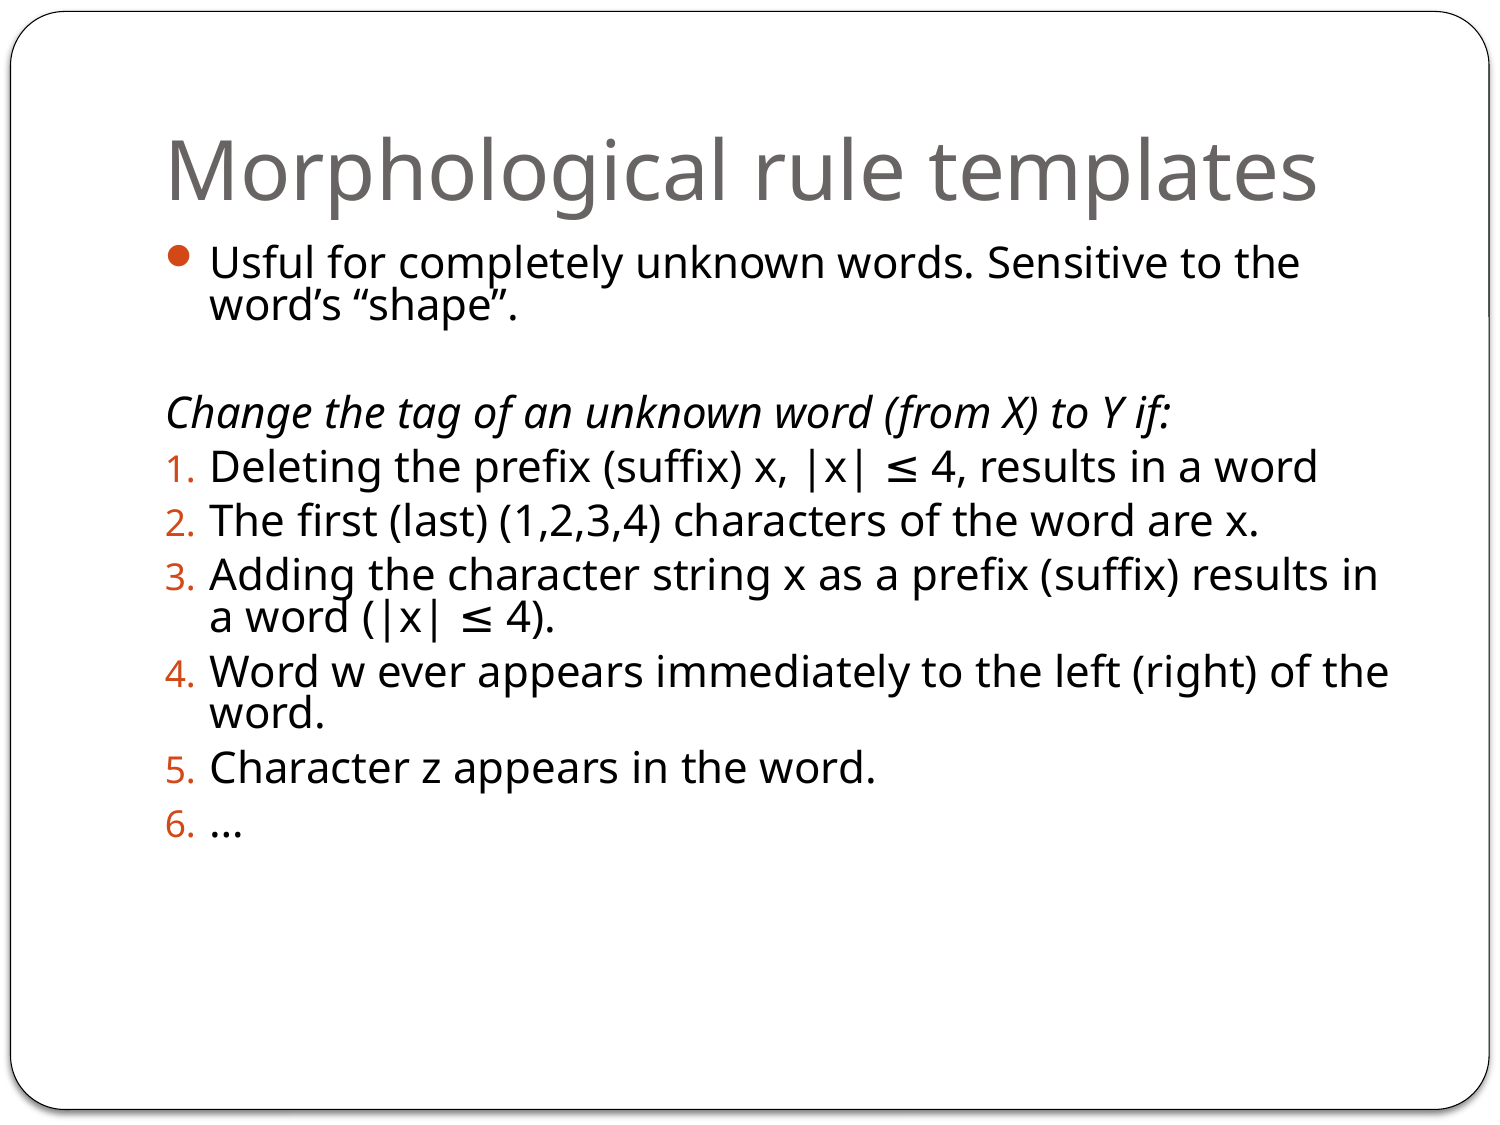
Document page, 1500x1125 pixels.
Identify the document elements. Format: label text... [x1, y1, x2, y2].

title Morphological rule templates [150, 45, 1425, 233]
list Usful for completely unknown words. Sensitive to the word’s “shape”. Change the tag of an unknown word (from X) to Y if: Deleting the prefix (suffix) x, |x| ≤ 4, results in a word The first (last) (1,2,3,4) characters of the word are x. Adding the character string x as a prefix (suffix) results in a word (|x| ≤ 4). Word w ever appears immediately to the left (right) of the word. Character z appears in the word. … [150, 237, 1425, 988]
